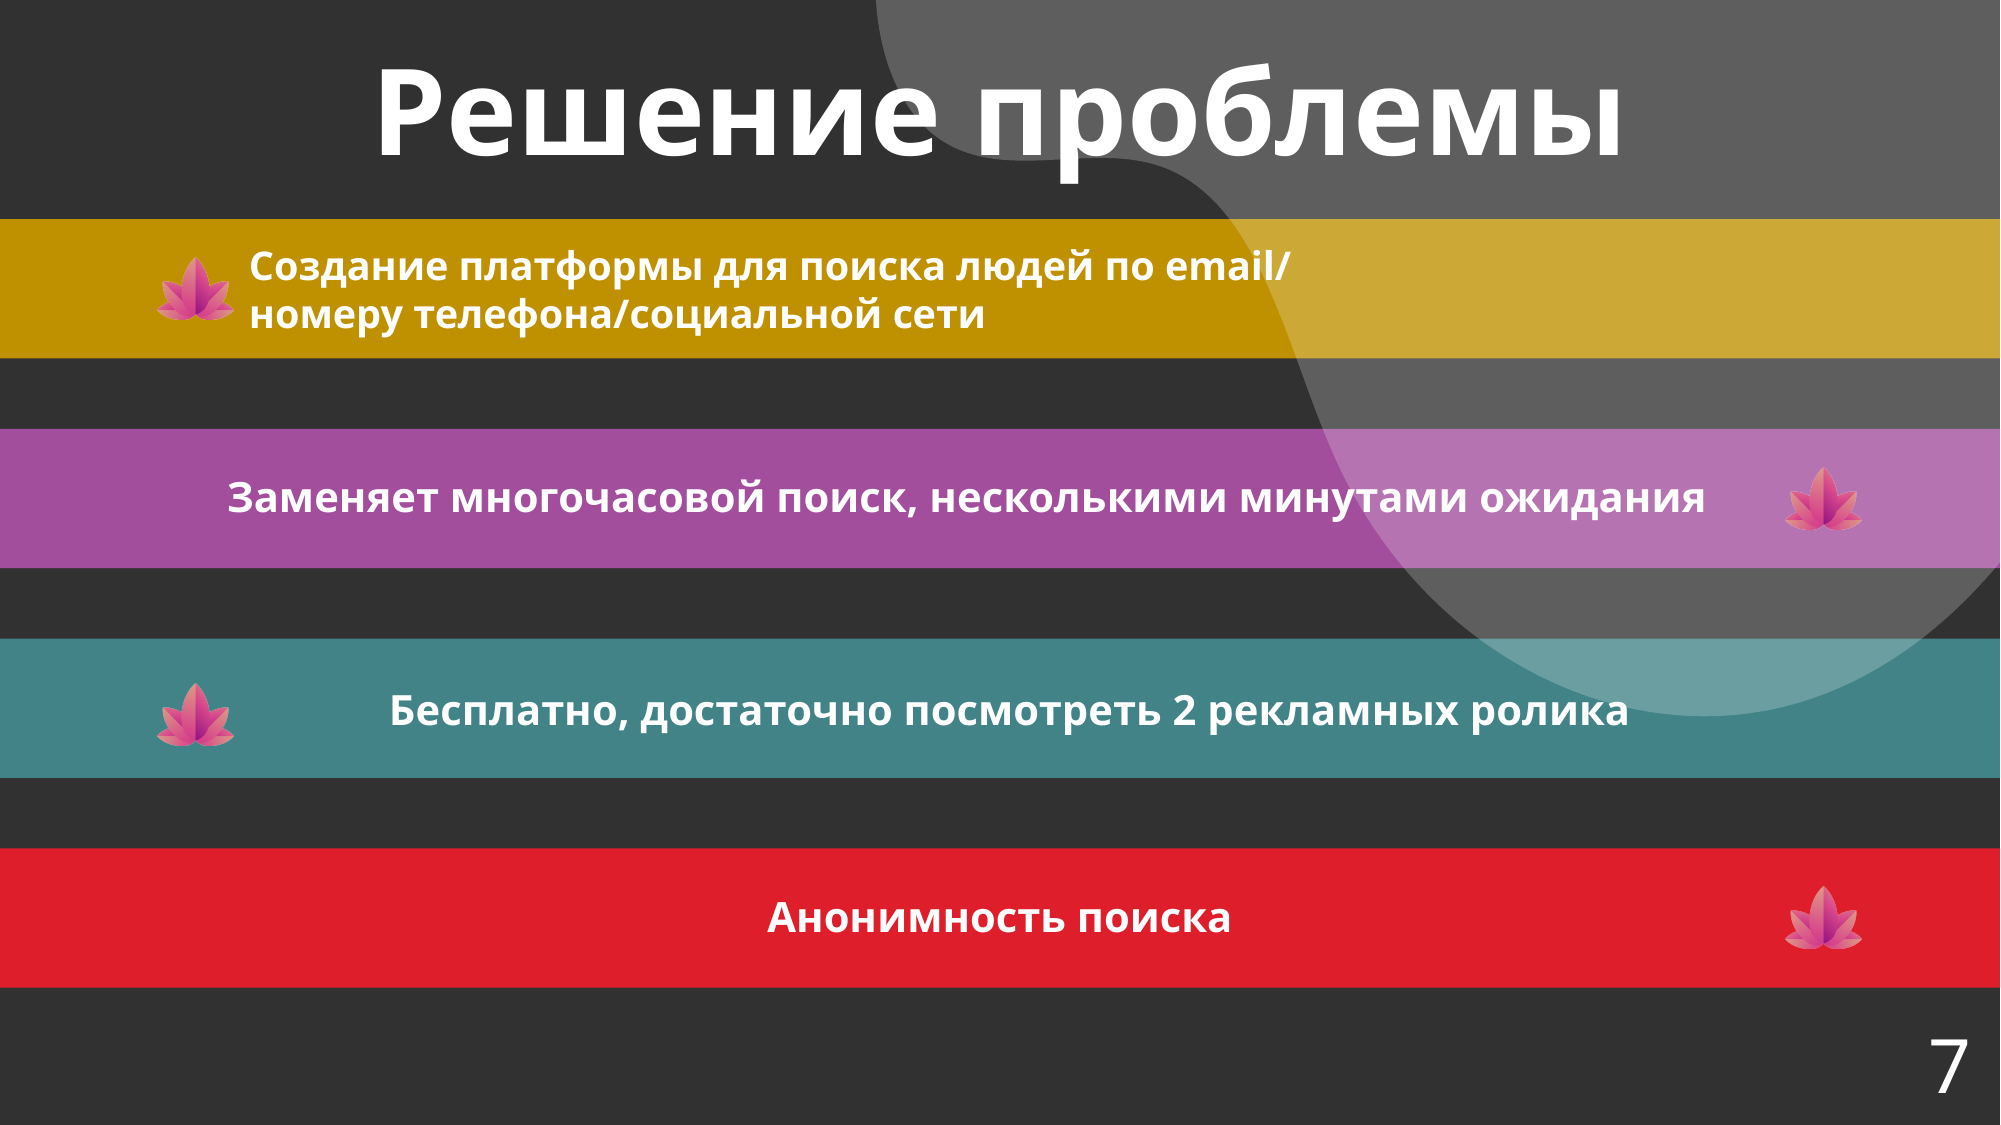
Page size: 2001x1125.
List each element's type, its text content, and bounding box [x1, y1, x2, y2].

text_box [0, 638, 233, 778]
picture [157, 250, 234, 327]
list Решение проблемы [333, 27, 1667, 200]
text_box [0, 428, 1403, 569]
text_box Бесплатно, достаточно посмотреть 2 рекламных ролика [233, 619, 1786, 797]
picture [1785, 460, 1862, 537]
text_box Создание платформы для поиска людей по email/ номеру телефона/социальной сети [233, 200, 1978, 378]
text_box [1786, 638, 2000, 778]
text_box Заменяет многочасовой поиск, несколькими минутами ожидания [157, 428, 1776, 564]
text_box [0, 219, 233, 359]
text_box 7 [1861, 1003, 2000, 1124]
picture [157, 676, 235, 753]
picture [1785, 879, 1862, 957]
text_box [875, 0, 2000, 707]
text_box [0, 848, 2000, 988]
text_box Анонимность поиска [224, 848, 1776, 984]
